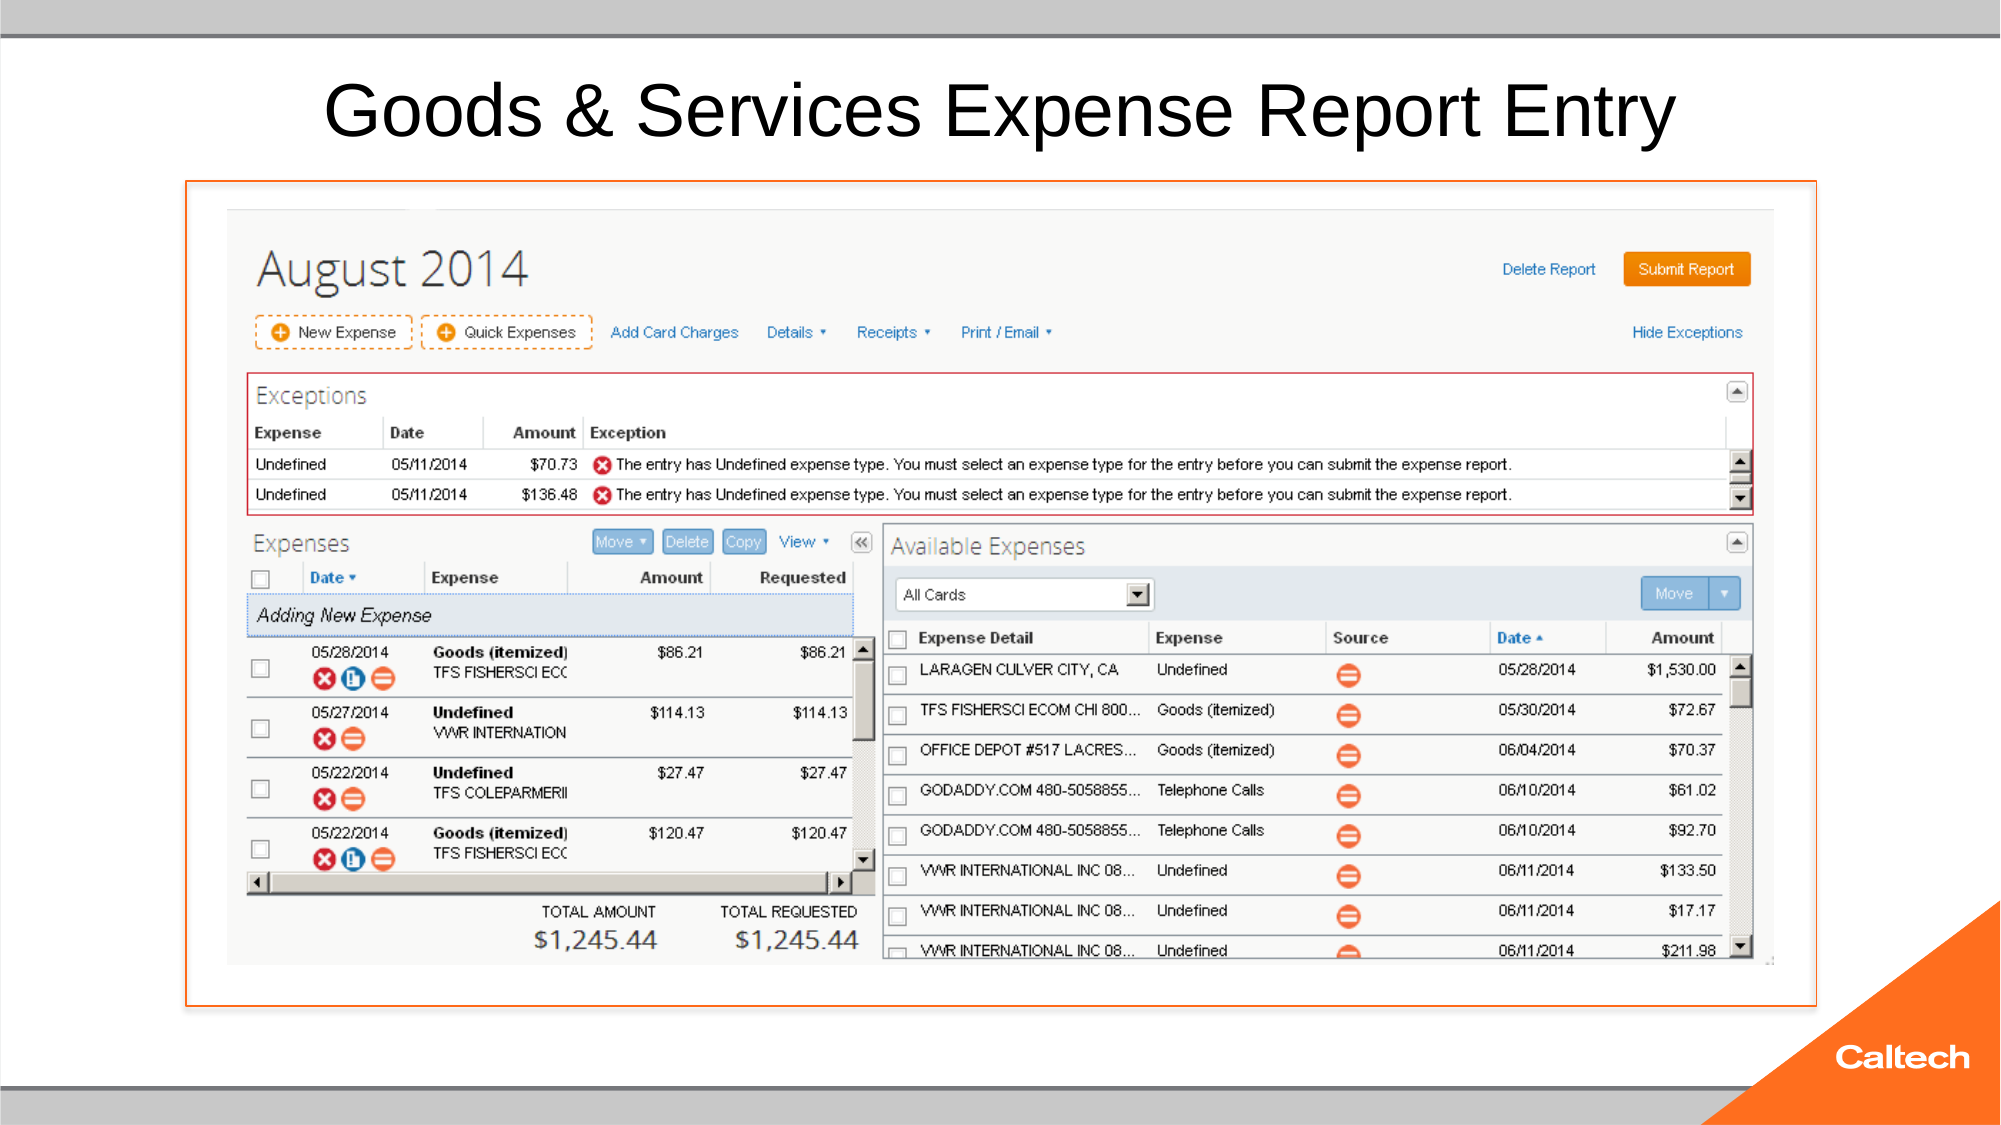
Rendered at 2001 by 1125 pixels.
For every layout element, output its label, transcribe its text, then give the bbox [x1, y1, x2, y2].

text_box [185, 180, 1817, 1007]
picture [0, 0, 2001, 1125]
title Goods & Services Expense Report Entry [81, 53, 1920, 182]
